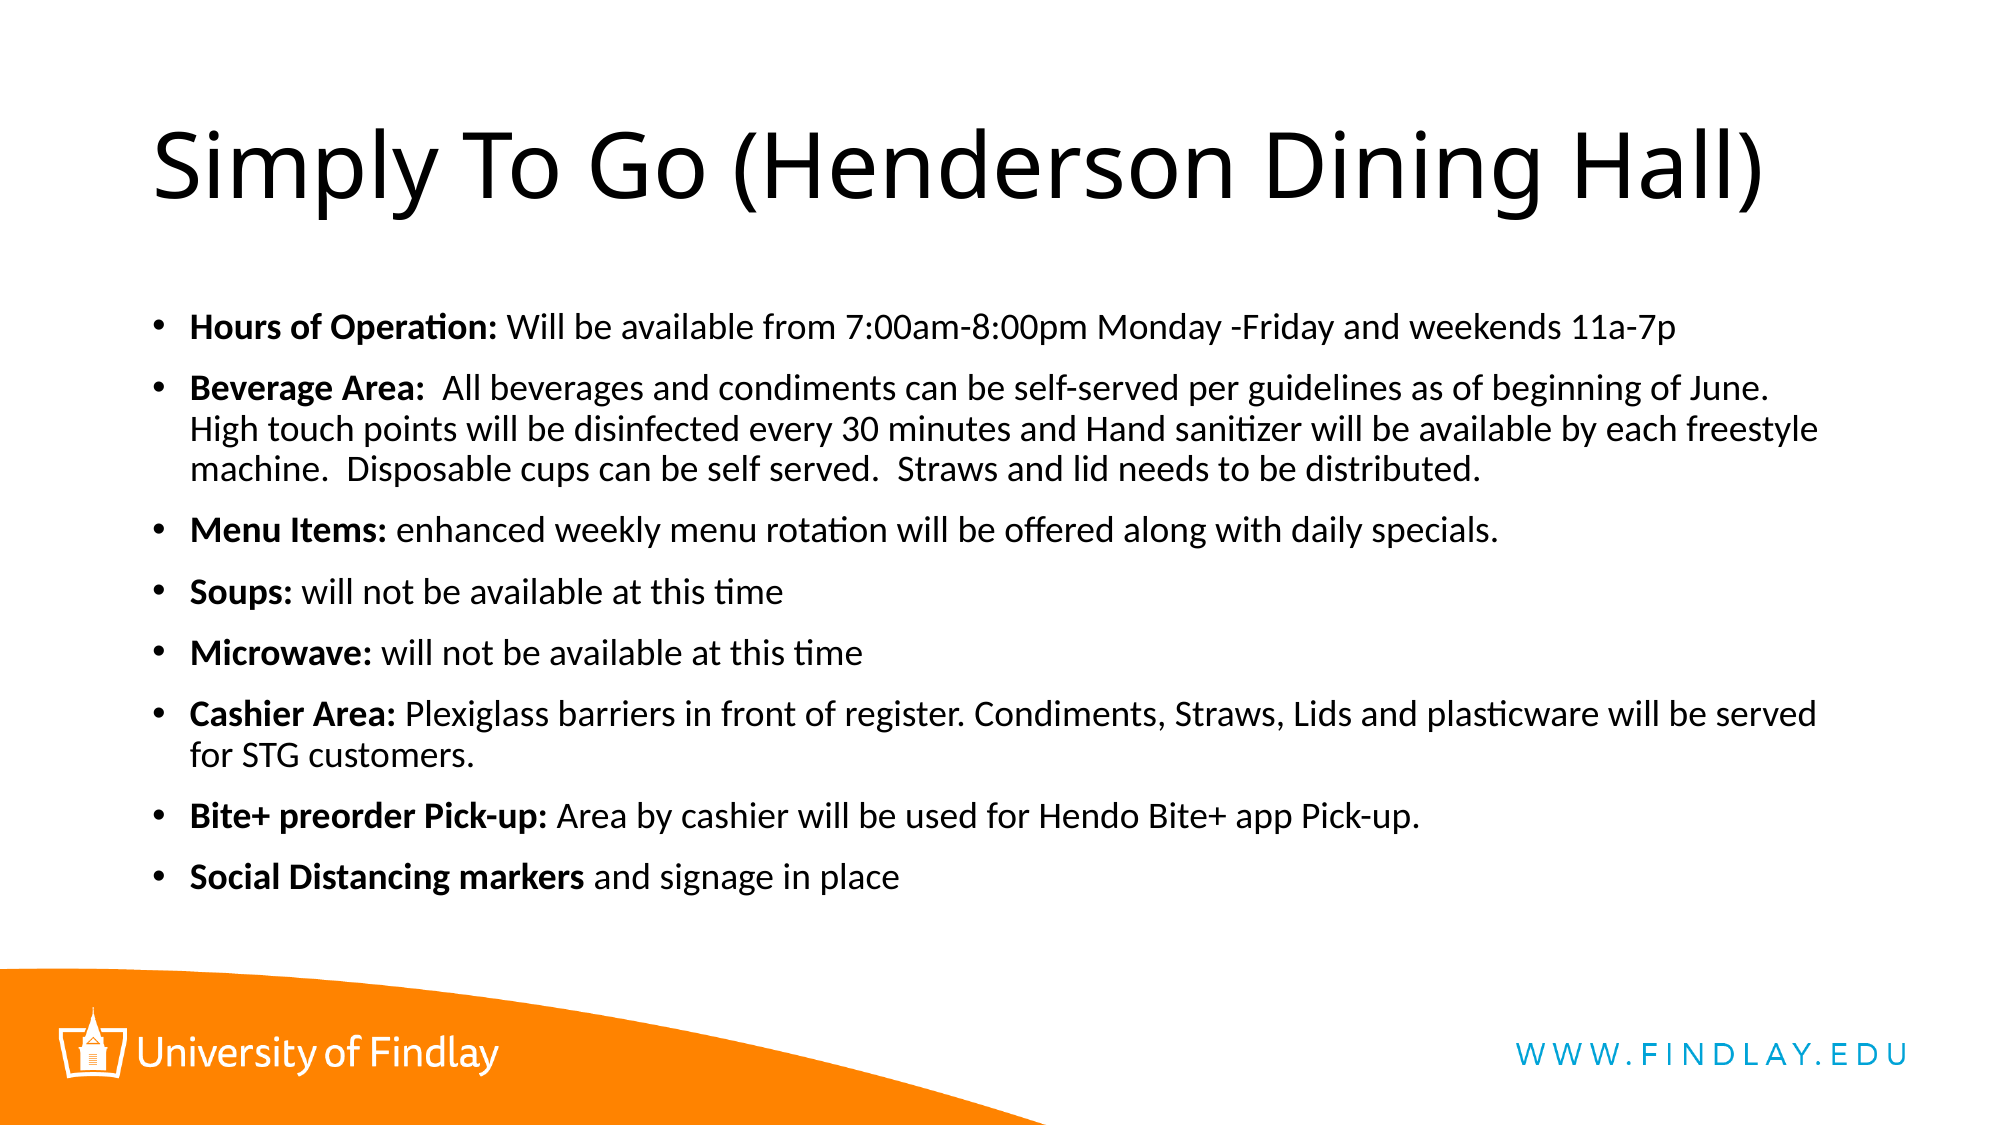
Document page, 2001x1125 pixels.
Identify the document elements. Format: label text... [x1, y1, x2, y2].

list Hours of Operation: Will be available from 7:00am-8:00pm Monday -Friday and weekends 11a-7p Beverage Area: All beverages and condiments can be self-served per guidelines as of beginning of June. High touch points will be disinfected every 30 minutes and Hand sanitizer will be available by each freestyle machine. Disposable cups can be self served. Straws and lid needs to be distributed. Menu Items: enhanced weekly menu rotation will be offered along with daily specials. Soups: will not be available at this time Microwave: will not be available at this time Cashier Area: Plexiglass barriers in front of register. Condiments, Straws, Lids and plasticware will be served for STG customers. Bite+ preorder Pick-up: Area by cashier will be used for Hendo Bite+ app Pick-up. Social Distancing markers and signage in place [137, 299, 1863, 1014]
picture [0, 0, 2001, 1125]
title Simply To Go (Henderson Dining Hall) [137, 59, 1863, 278]
